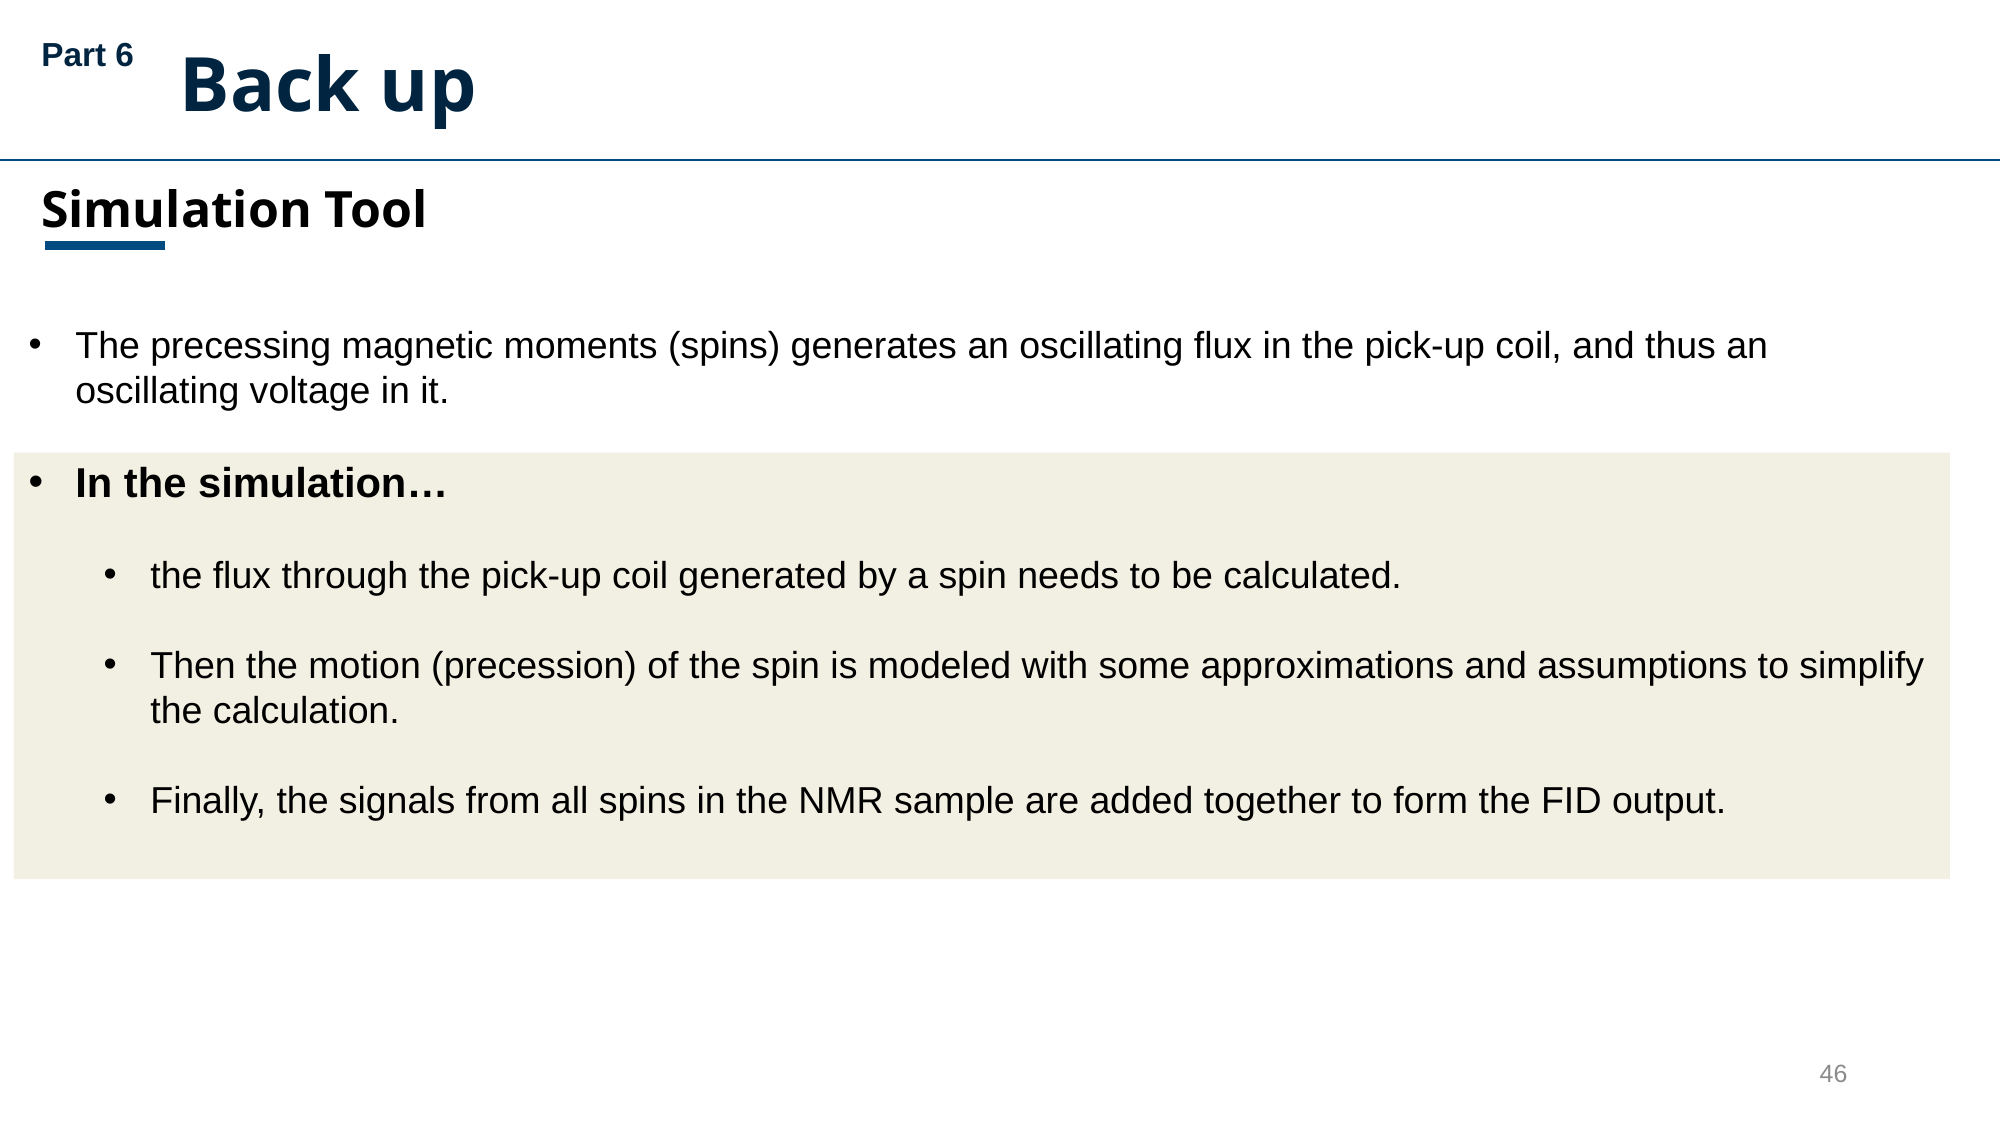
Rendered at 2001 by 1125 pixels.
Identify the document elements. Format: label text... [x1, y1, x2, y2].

text_box The precessing magnetic moments (spins) generates an oscillating flux in the pick-up coil, and thus an oscillating voltage in it. In the simulation… the flux through the pick-up coil generated by a spin needs to be calculated. Then the motion (precession) of the spin is modeled with some approximations and assumptions to simplify the calculation. Finally, the signals from all spins in the NMR sample are added together to form the FID output. [13, 313, 1950, 829]
text_box [13, 452, 1951, 880]
text_box Part 6 [26, 26, 165, 81]
text_box Simulation Tool [26, 170, 893, 245]
slide_number 46 [1412, 1042, 1863, 1103]
text_box Back up [165, 28, 1794, 134]
